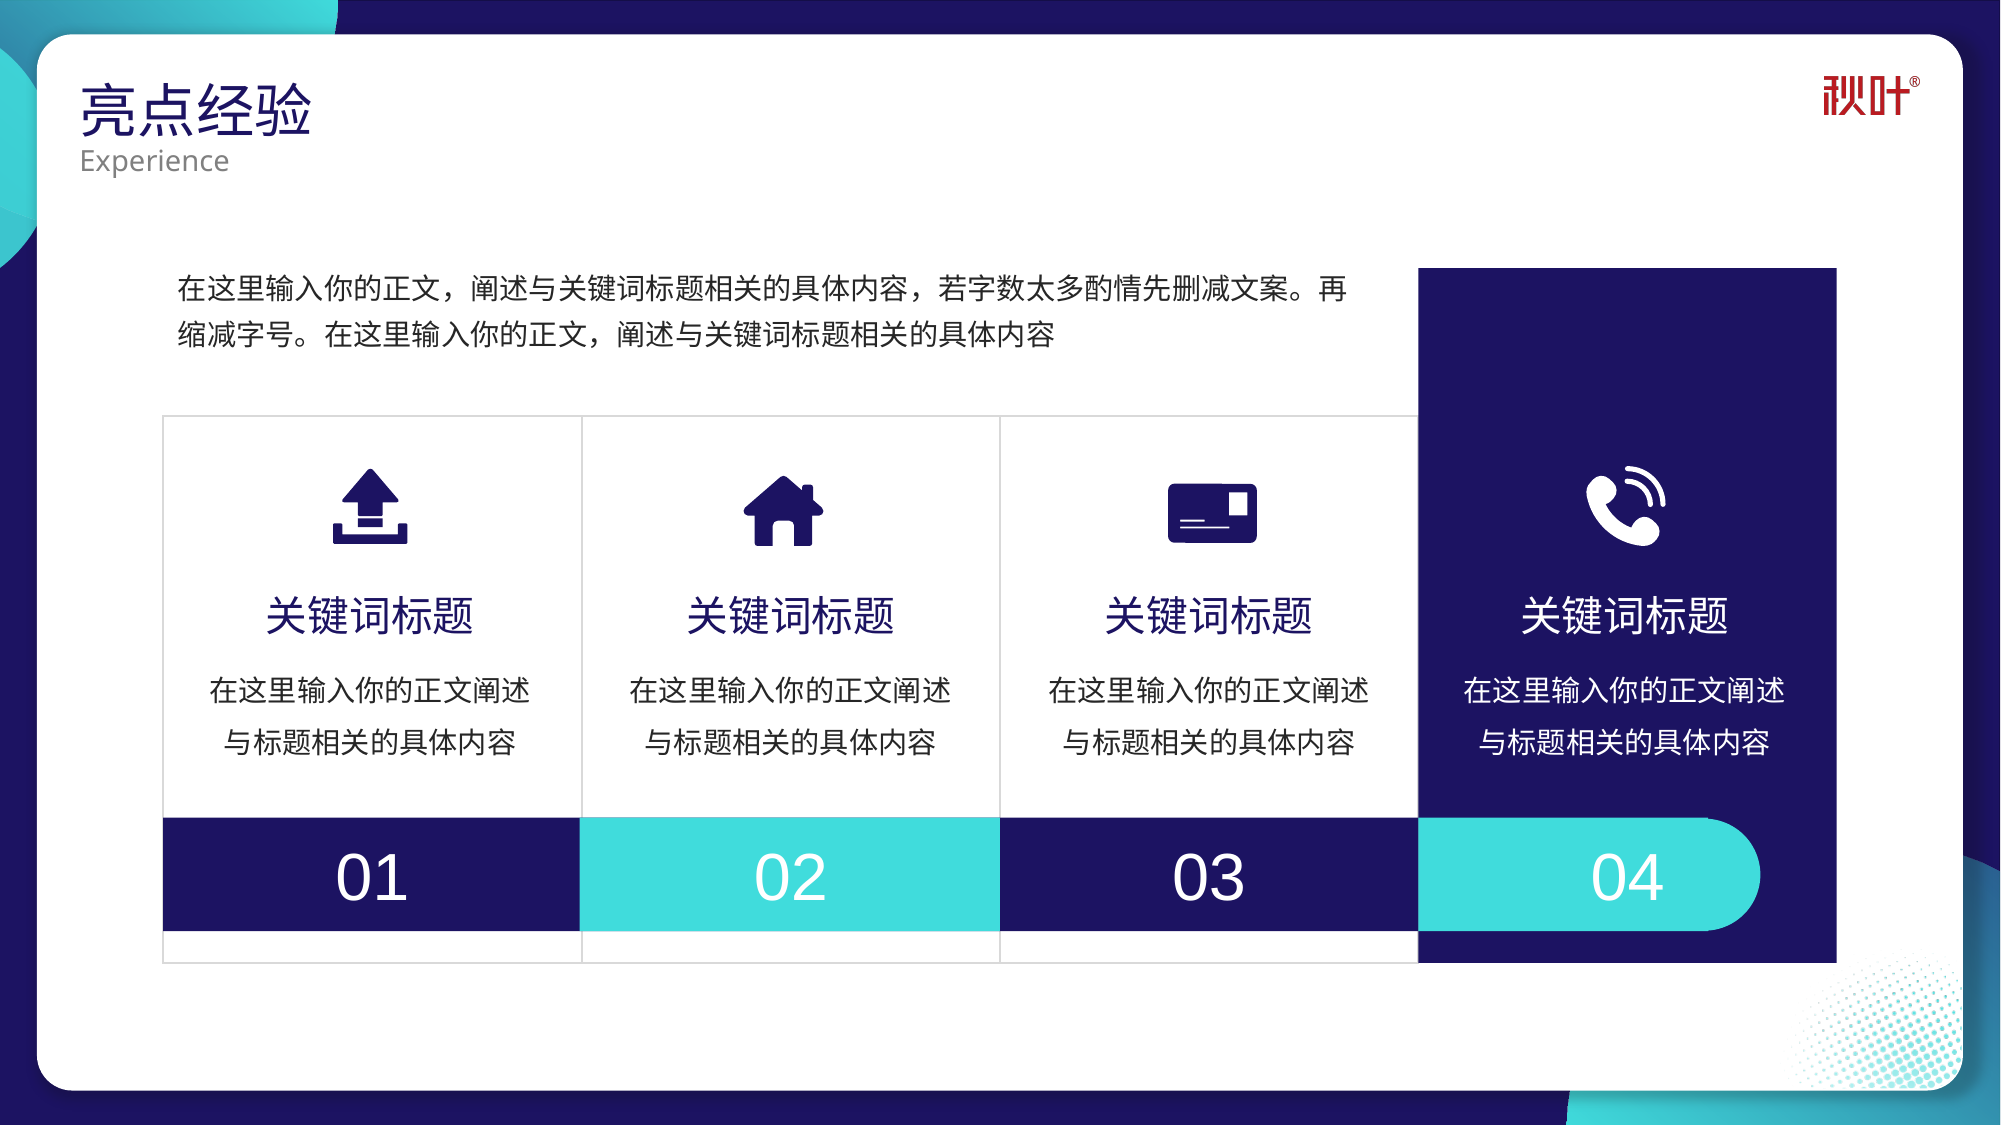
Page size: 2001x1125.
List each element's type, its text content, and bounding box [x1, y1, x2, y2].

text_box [183, 545, 557, 767]
picture [1772, 945, 1962, 1089]
text_box [1001, 415, 1417, 816]
text_box [1001, 816, 1417, 932]
text_box [743, 475, 824, 545]
picture [1824, 76, 1920, 115]
text_box [581, 415, 1001, 816]
text_box 02 [724, 822, 858, 923]
text_box [162, 816, 579, 932]
text_box 01 [305, 822, 439, 923]
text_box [1022, 545, 1396, 767]
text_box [1418, 817, 1761, 932]
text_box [1438, 545, 1811, 767]
text_box [162, 932, 581, 964]
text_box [604, 545, 977, 767]
text_box 03 [1142, 822, 1276, 923]
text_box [333, 468, 408, 544]
text_box [162, 415, 581, 816]
title 亮点经验 [64, 74, 835, 171]
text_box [1586, 466, 1666, 546]
text_box [1417, 267, 1838, 964]
text_box 在这里输入你的正文，阐述与关键词标题相关的具体内容，若字数太多酌情先删减文案。再缩减字号。在这里输入你的正文，阐述与关键词标题相关的具体内容 [163, 253, 1379, 359]
text_box [581, 932, 1001, 964]
text_box Experience [64, 134, 330, 185]
text_box [1168, 483, 1257, 543]
text_box [579, 816, 1001, 932]
text_box [1001, 932, 1417, 964]
